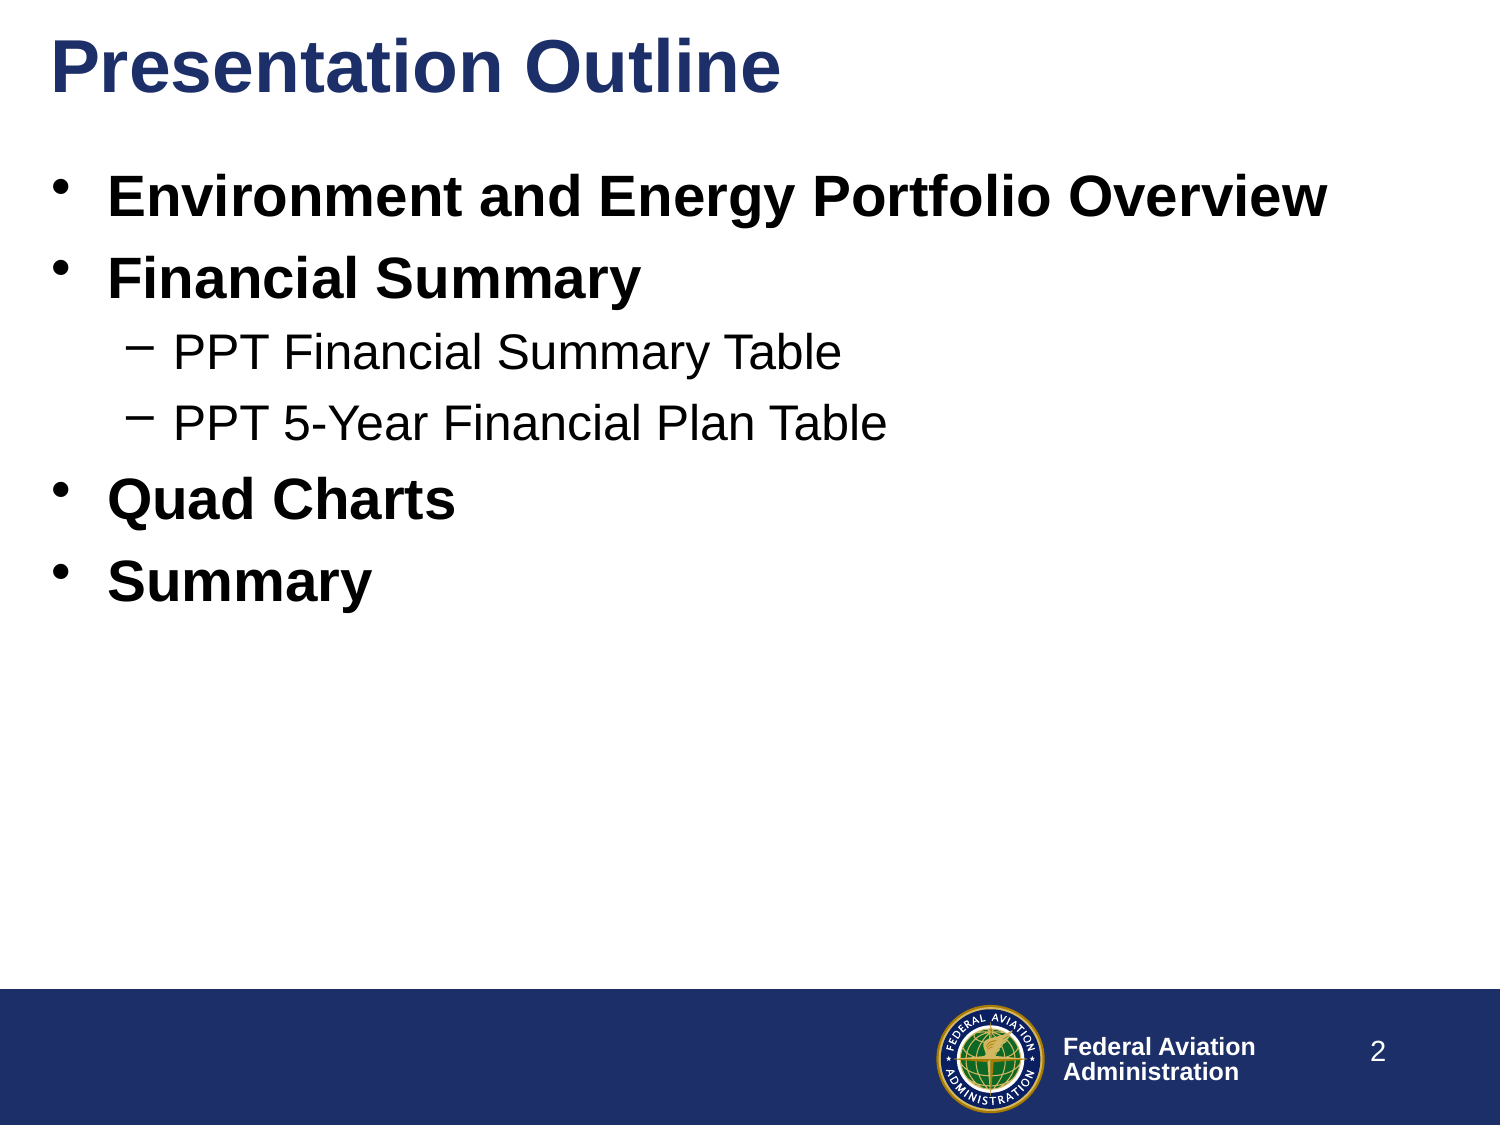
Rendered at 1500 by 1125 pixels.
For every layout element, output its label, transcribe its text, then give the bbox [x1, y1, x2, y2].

slide_number 2 [1088, 1025, 1402, 1100]
list Environment and Energy Portfolio Overview Financial Summary PPT Financial Summary Table PPT 5-Year Financial Plan Table Quad Charts Summary [36, 150, 1476, 977]
title Presentation Outline [34, 12, 1482, 113]
